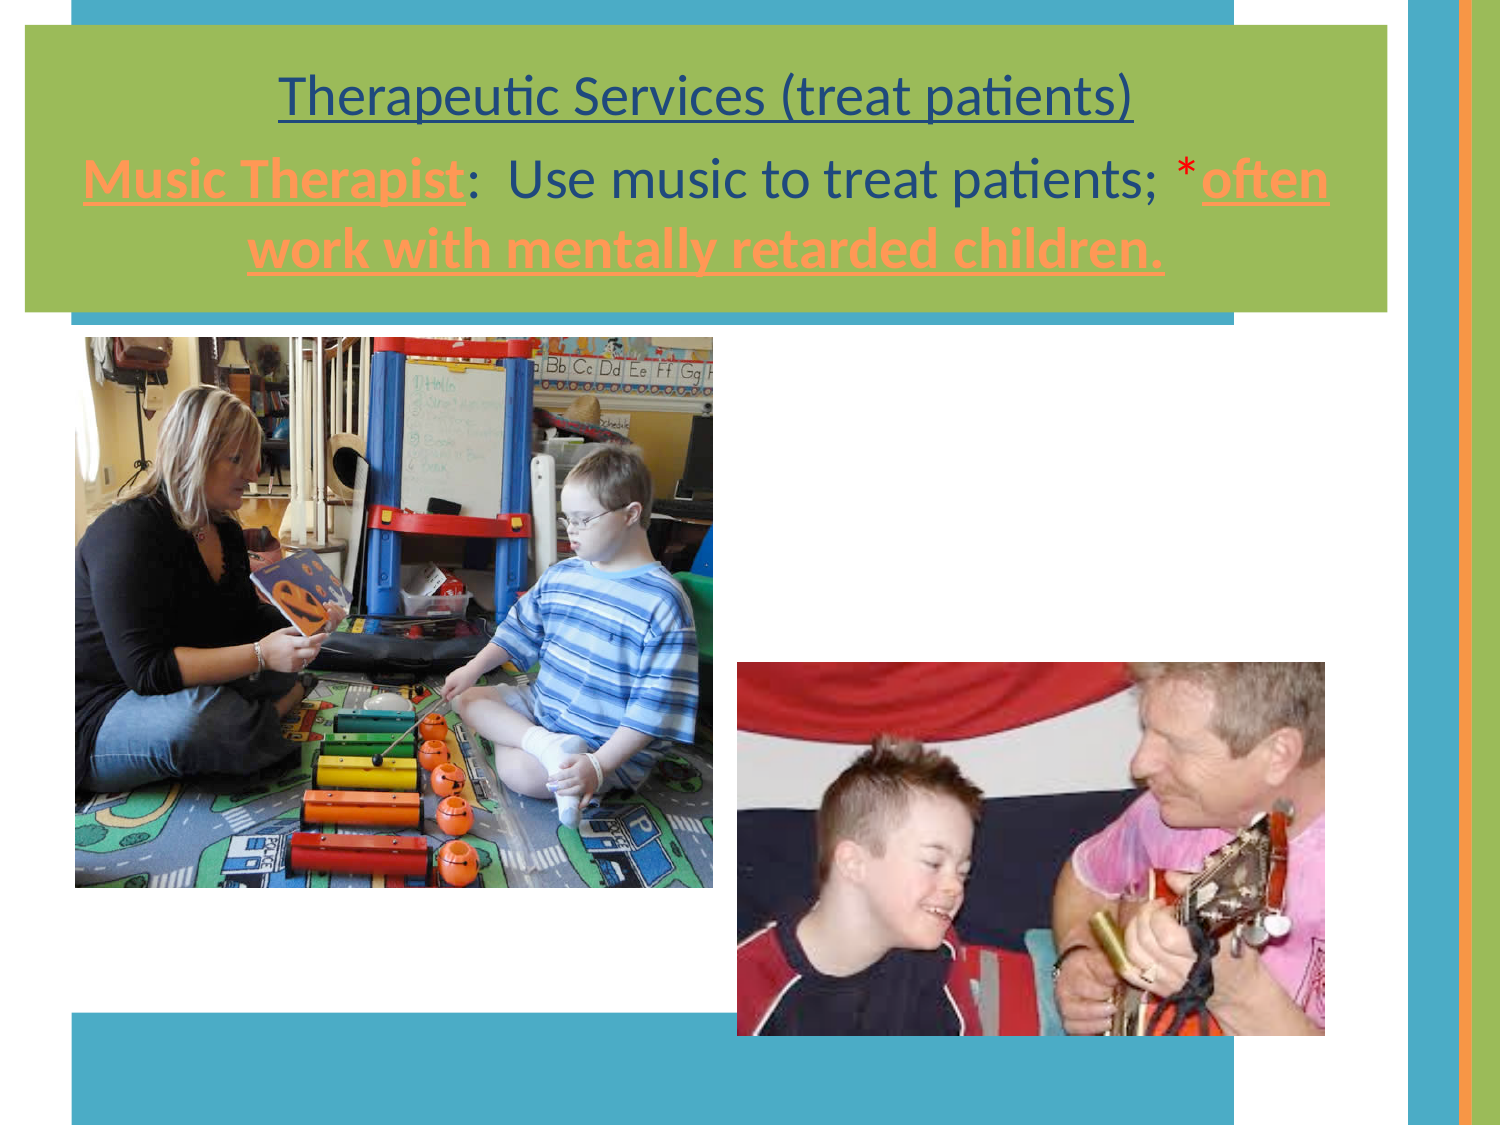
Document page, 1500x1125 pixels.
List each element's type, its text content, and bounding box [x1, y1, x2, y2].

list Therapeutic Services (treat patients) Music Therapist: Use music to treat patients; *often work with mentally retarded children. [24, 24, 1388, 313]
picture [737, 662, 1326, 1036]
picture [74, 337, 713, 888]
